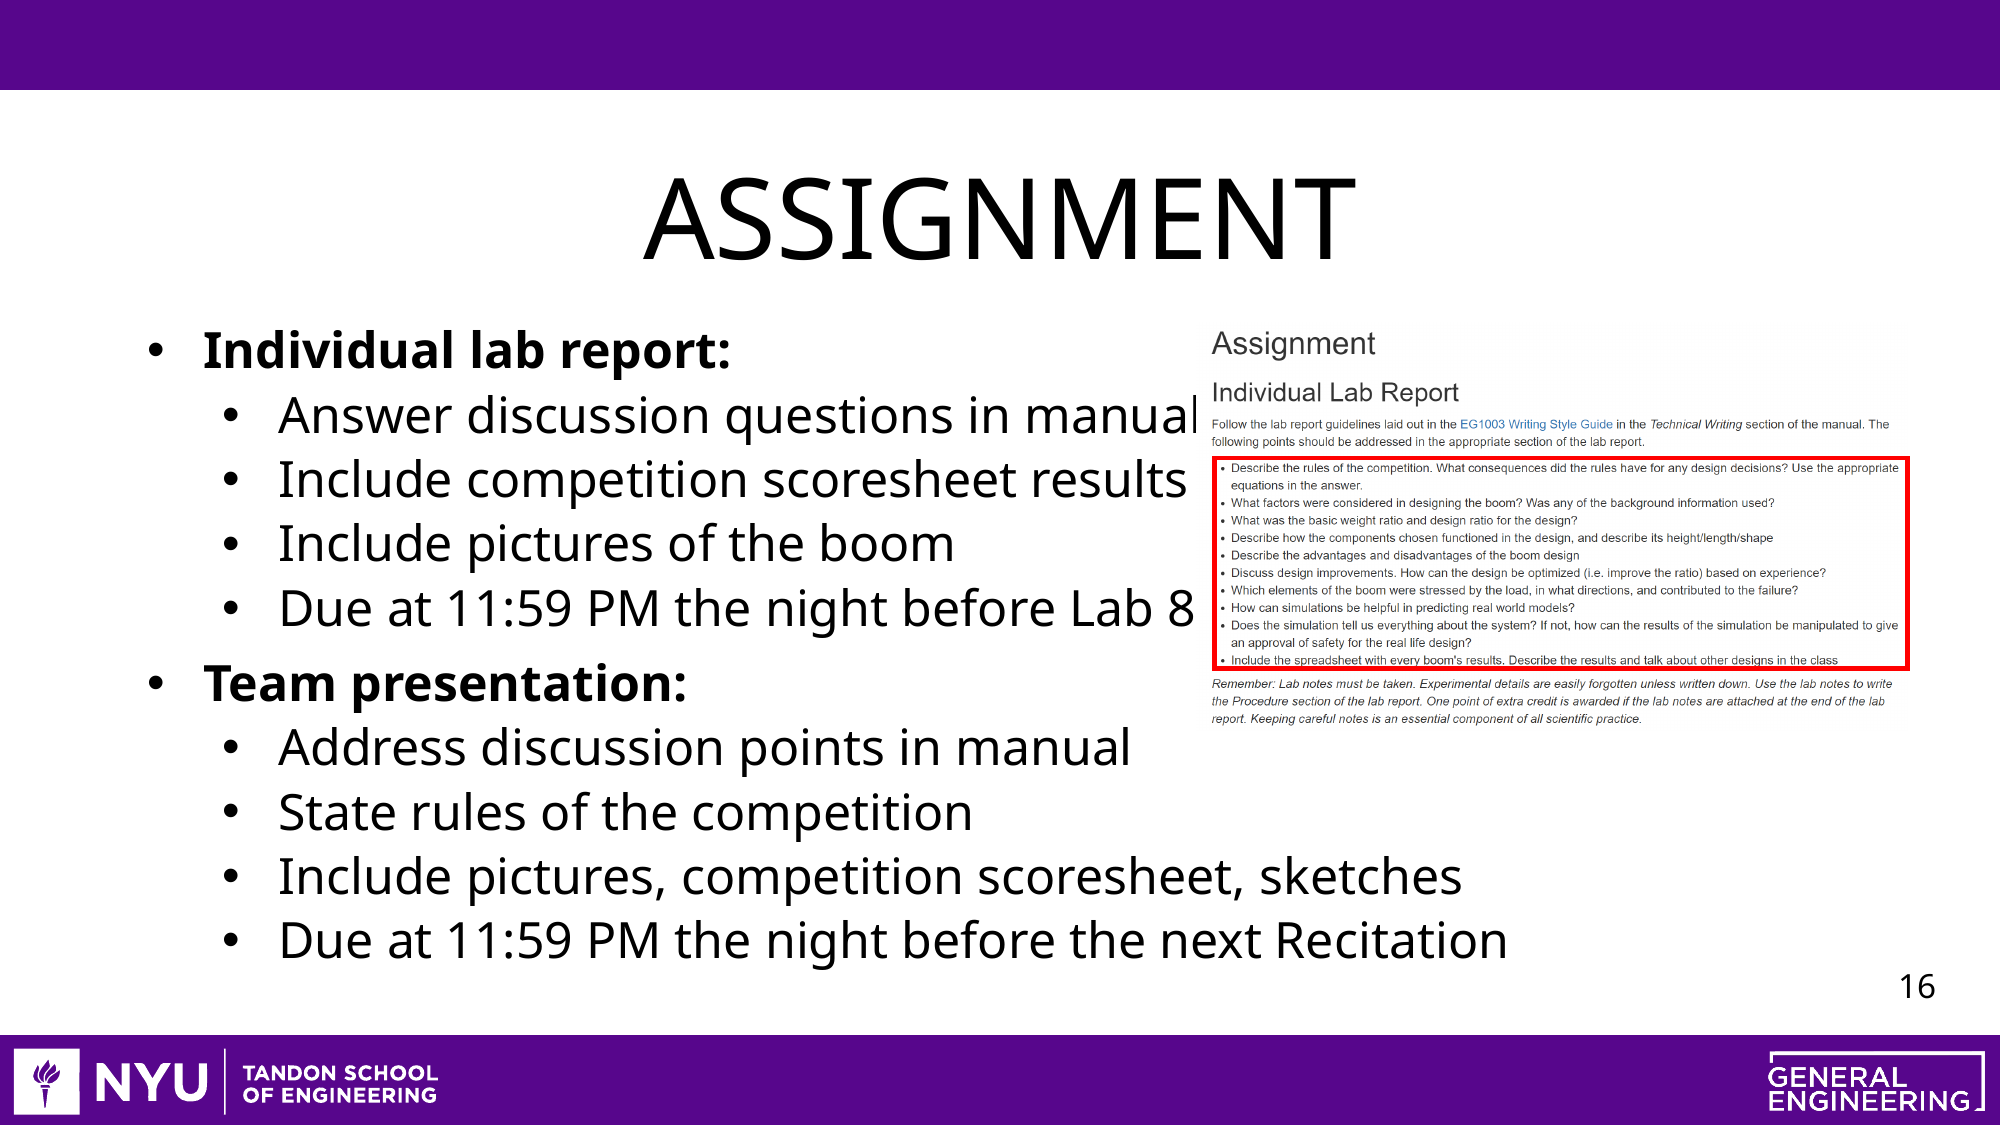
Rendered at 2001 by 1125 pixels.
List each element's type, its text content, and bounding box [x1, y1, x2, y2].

text_box 16 [1802, 958, 1951, 1013]
picture [1768, 1051, 1985, 1111]
text_box [0, 0, 2000, 91]
title ASSIGNMENT [92, 132, 1908, 292]
subtitle Individual lab report: Answer discussion questions in manual Include competition scoresheet results Include pictures of the boom Due at 11:59 PM the night before Lab 8 Team presentation: Address discussion points in manual State rules of the competition Include pictures, competition scoresheet, sketches Due at 11:59 PM the night before the next Recitation [132, 309, 1868, 986]
picture [13, 1048, 438, 1115]
picture [1196, 322, 1908, 732]
text_box [0, 1034, 2000, 1125]
